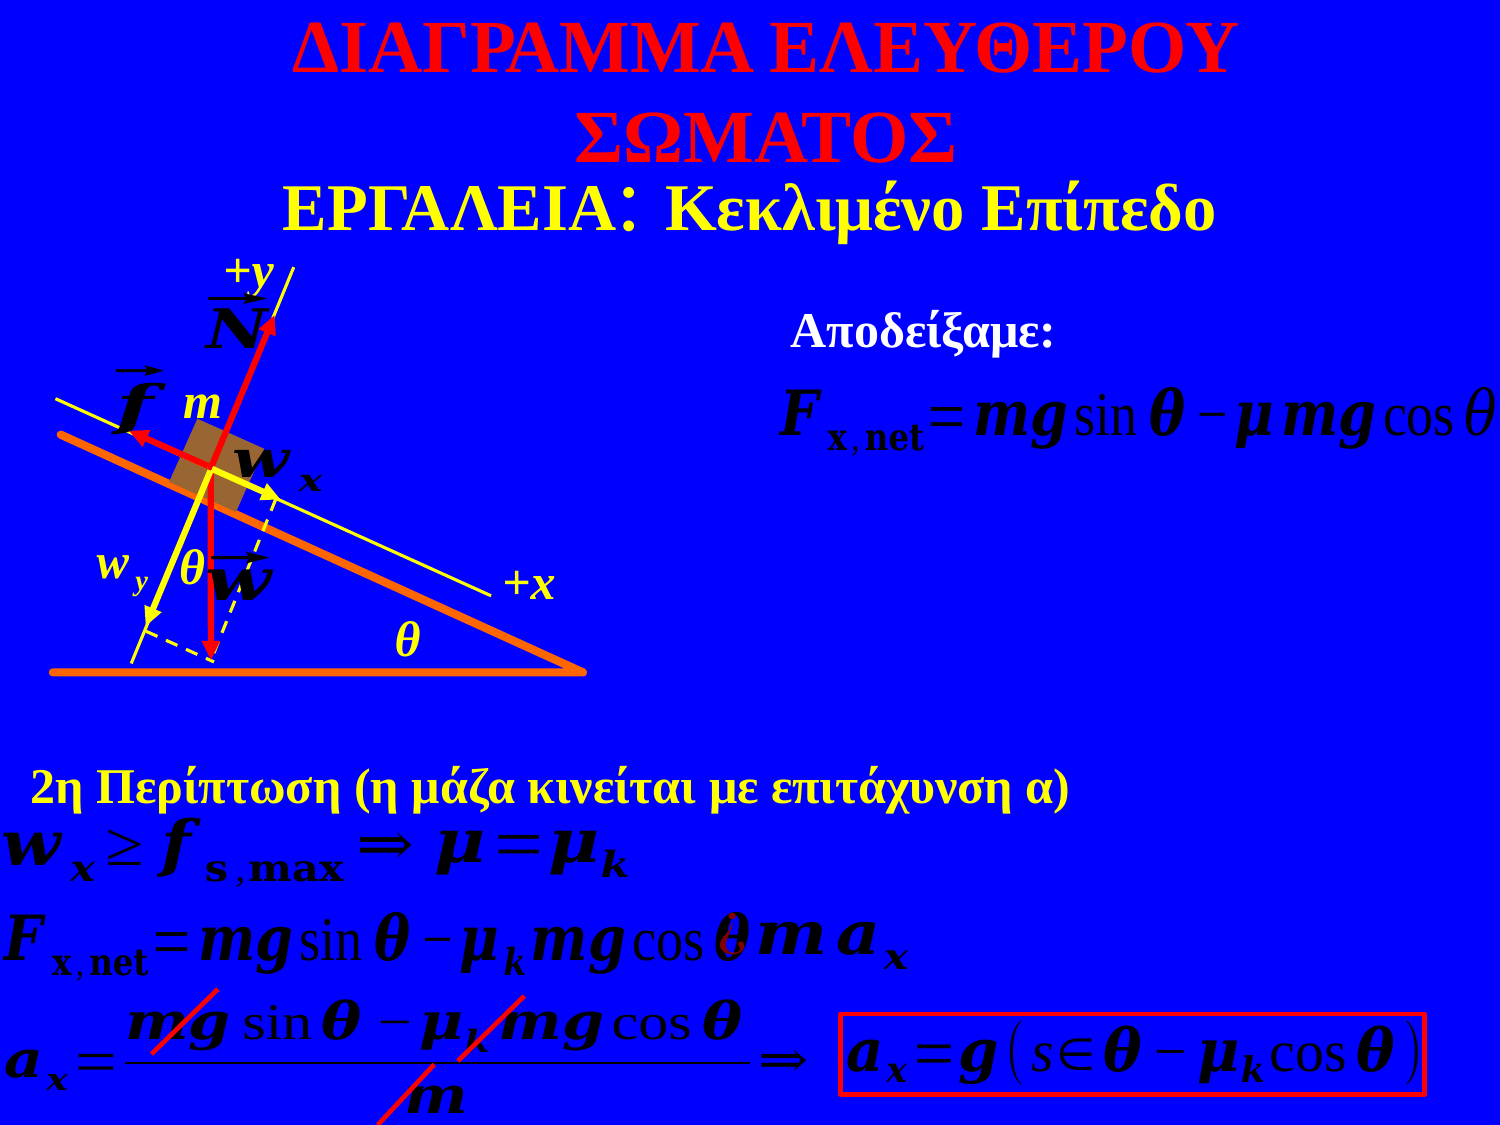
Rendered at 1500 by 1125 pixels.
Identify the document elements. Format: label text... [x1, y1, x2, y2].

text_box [151, 988, 525, 1125]
text_box ΔΙΑΓΡΑΜΜΑ ΕΛΕΥΘΕΡΟΥ ΣΩΜΑΤΟΣ [178, 0, 1354, 175]
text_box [31, 236, 622, 748]
text_box ΕΡΓΑΛΕΙΑ: Κεκλιμένο Επίπεδο [162, 143, 1338, 245]
text_box 2η Περίπτωση (η μάζα κινείται με επιτάχυνση α) [30, 747, 1108, 820]
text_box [776, 296, 1500, 460]
